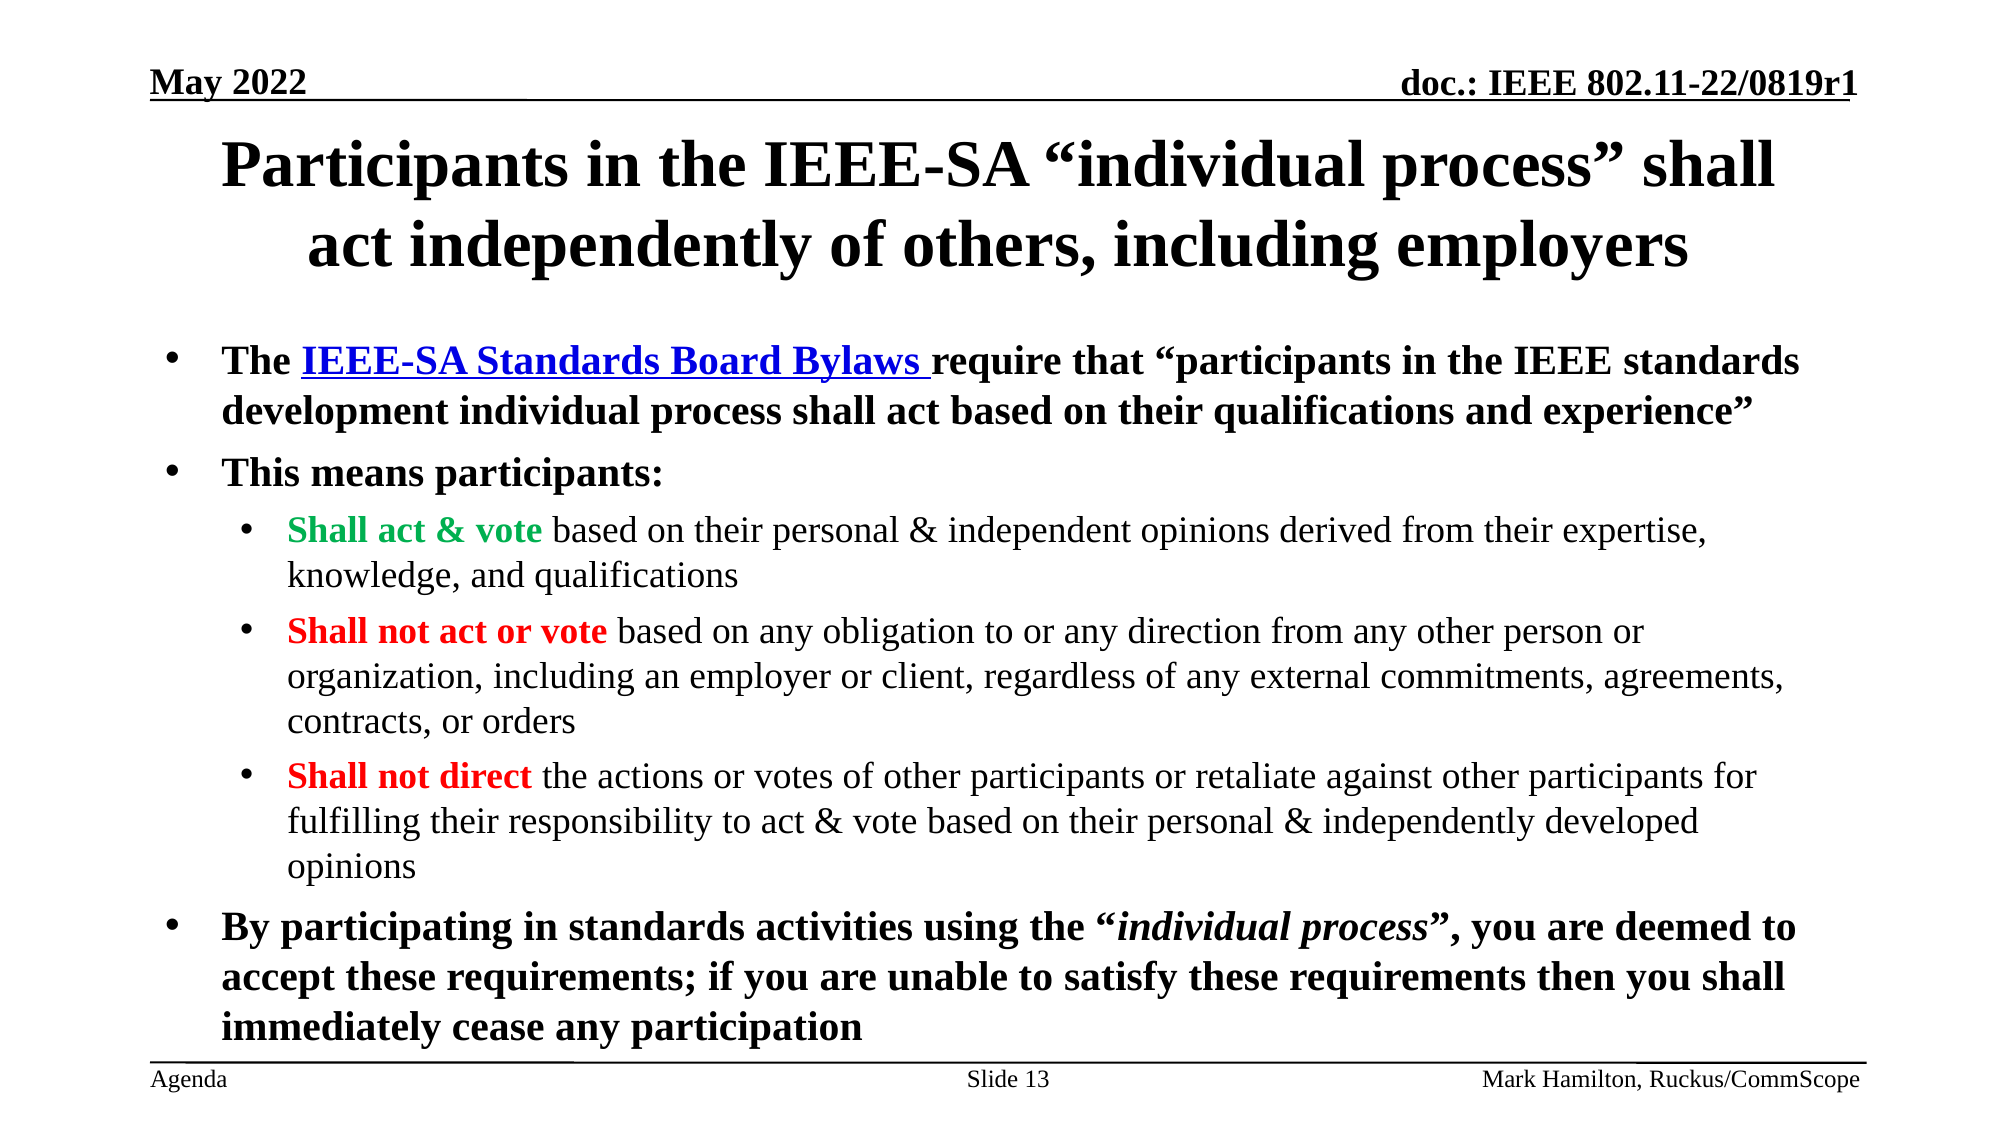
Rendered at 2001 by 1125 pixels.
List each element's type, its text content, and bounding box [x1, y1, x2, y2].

list The IEEE-SA Standards Board Bylaws require that “participants in the IEEE standards development individual process shall act based on their qualifications and experience” This means participants: Shall act & vote based on their personal & independent opinions derived from their expertise, knowledge, and qualifications Shall not act or vote based on any obligation to or any direction from any other person or organization, including an employer or client, regardless of any external commitments, agreements, contracts, or orders Shall not direct the actions or votes of other participants or retaliate against other participants for fulfilling their responsibility to act & vote based on their personal & independently developed opinions By participating in standards activities using the “individual process”, you are deemed to accept these requirements; if you are unable to satisfy these requirements then you shall immediately cease any participation [149, 324, 1850, 1000]
title Participants in the IEEE-SA “individual process” shall act independently of others, including employers [149, 112, 1850, 288]
slide_number Slide 13 [950, 1061, 1067, 1123]
